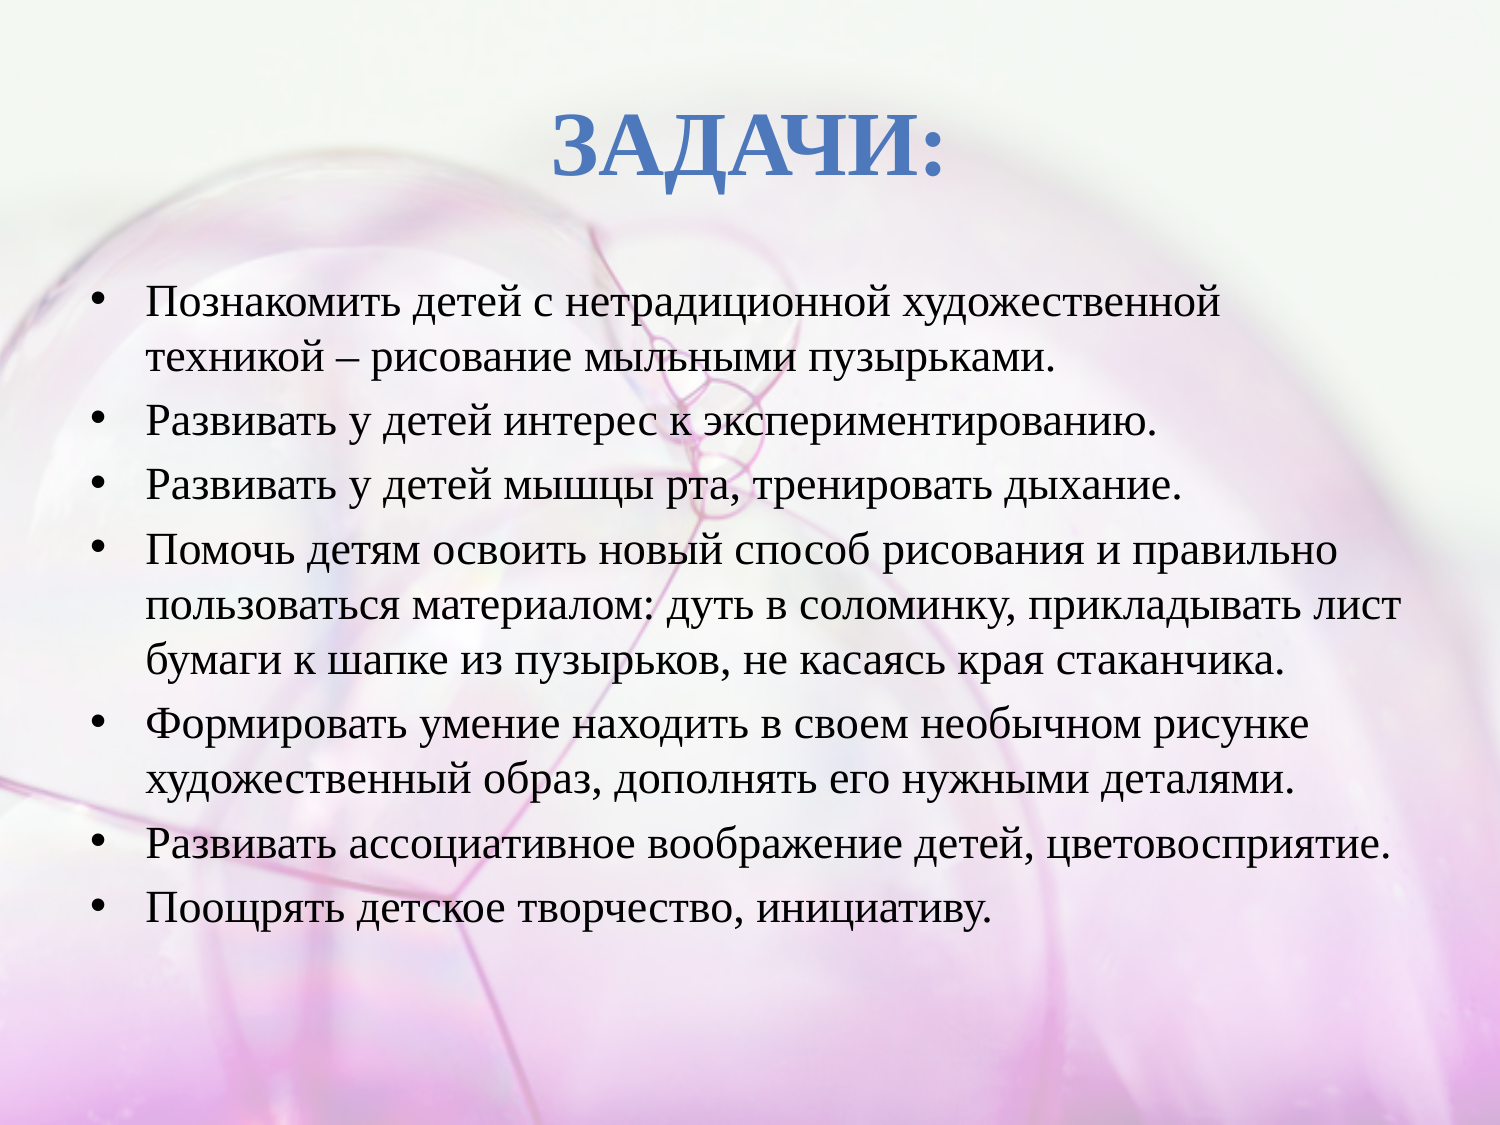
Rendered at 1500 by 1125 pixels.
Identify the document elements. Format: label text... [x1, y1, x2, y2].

title Задачи: [75, 45, 1425, 233]
list Познакомить детей с нетрадиционной художественной техникой – рисование мыльными пузырьками. Развивать у детей интерес к экспериментированию. Развивать у детей мышцы рта, тренировать дыхание. Помочь детям освоить новый способ рисования и правильно пользоваться материалом: дуть в соломинку, прикладывать лист бумаги к шапке из пузырьков, не касаясь края стаканчика. Формировать умение находить в своем необычном рисунке художественный образ, дополнять его нужными деталями. Развивать ассоциативное воображение детей, цветовосприятие. Поощрять детское творчество, инициативу. [75, 262, 1425, 1005]
